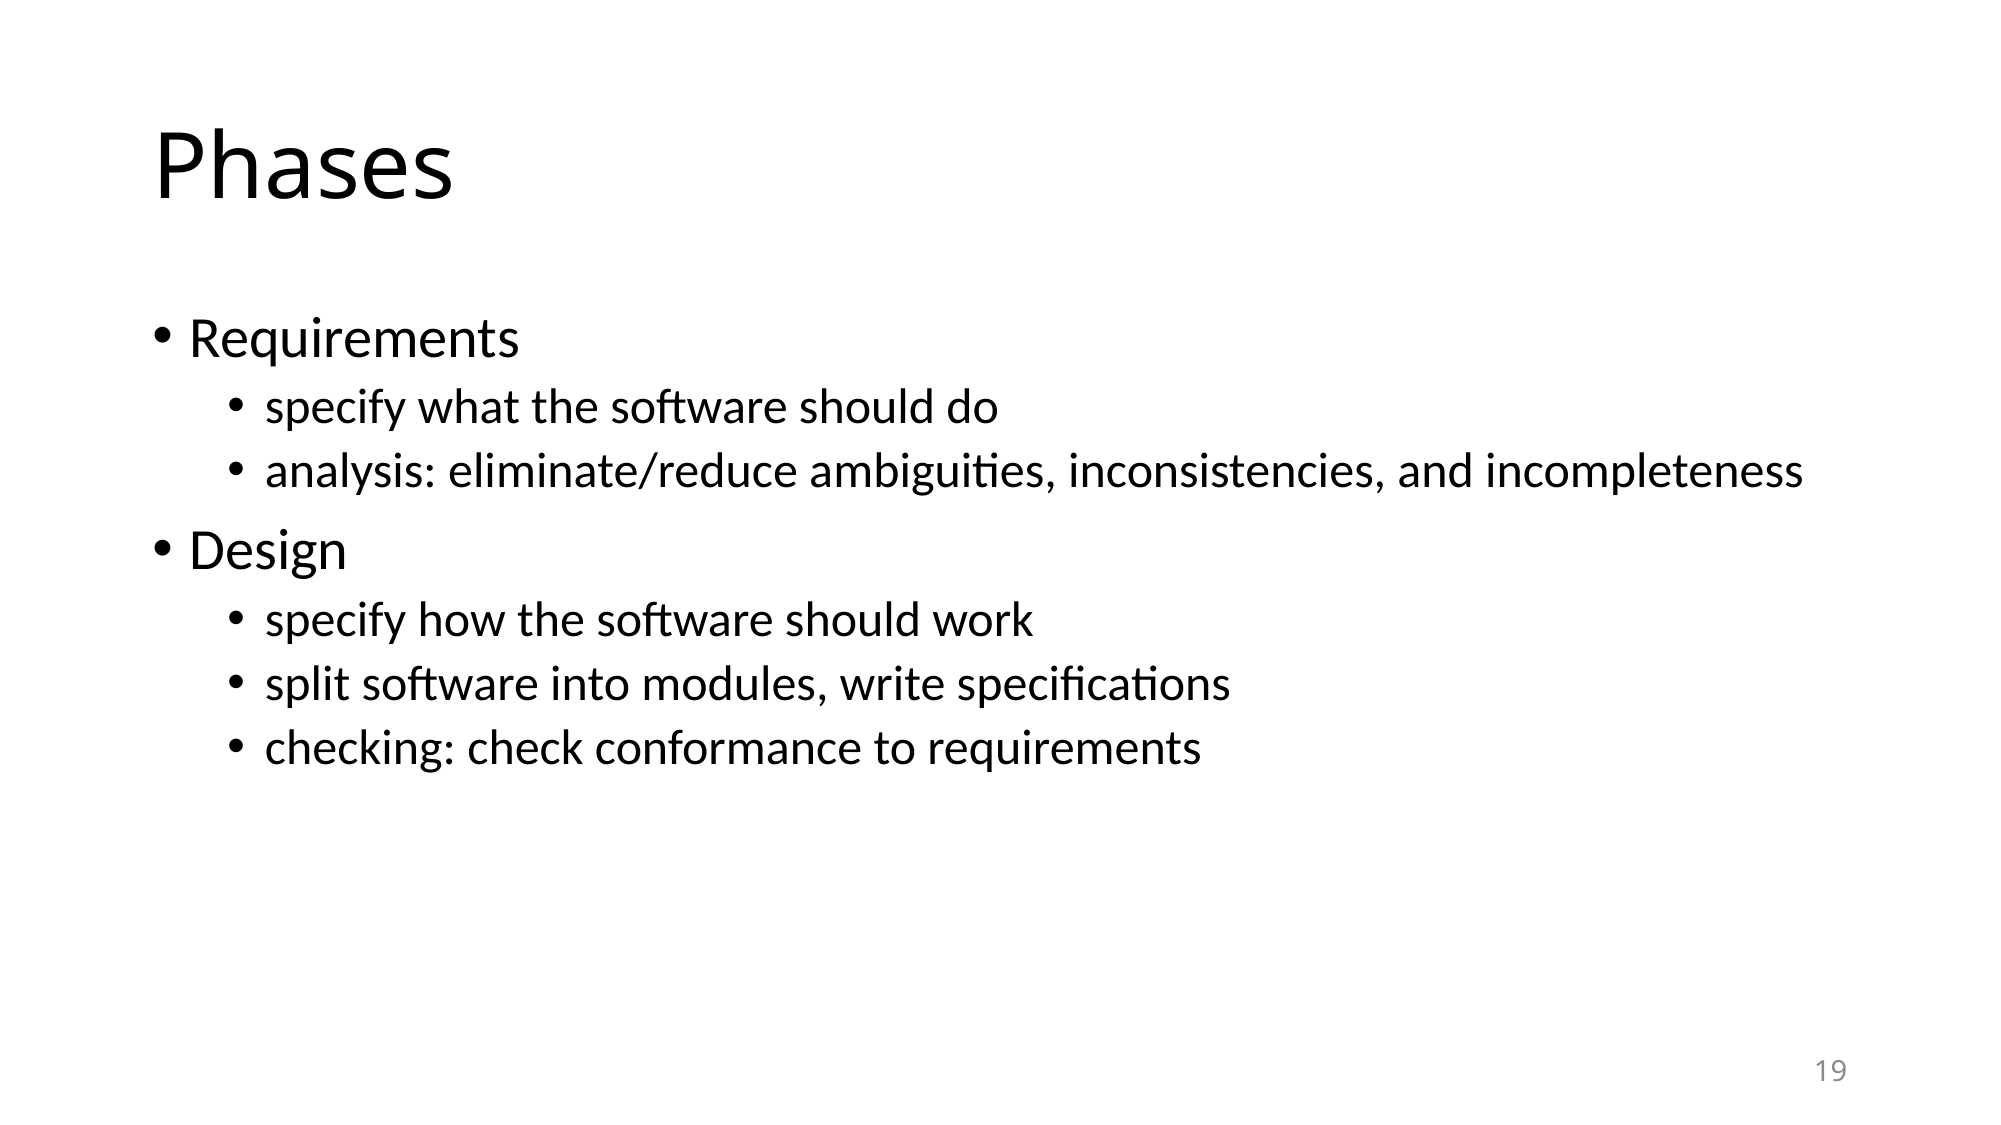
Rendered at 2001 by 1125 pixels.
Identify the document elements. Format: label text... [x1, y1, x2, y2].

slide_number 19 [1412, 1042, 1863, 1103]
list Requirements specify what the software should do analysis: eliminate/reduce ambiguities, inconsistencies, and incompleteness Design specify how the software should work split software into modules, write specifications checking: check conformance to requirements [137, 299, 1863, 1014]
title Phases [137, 59, 1863, 278]
